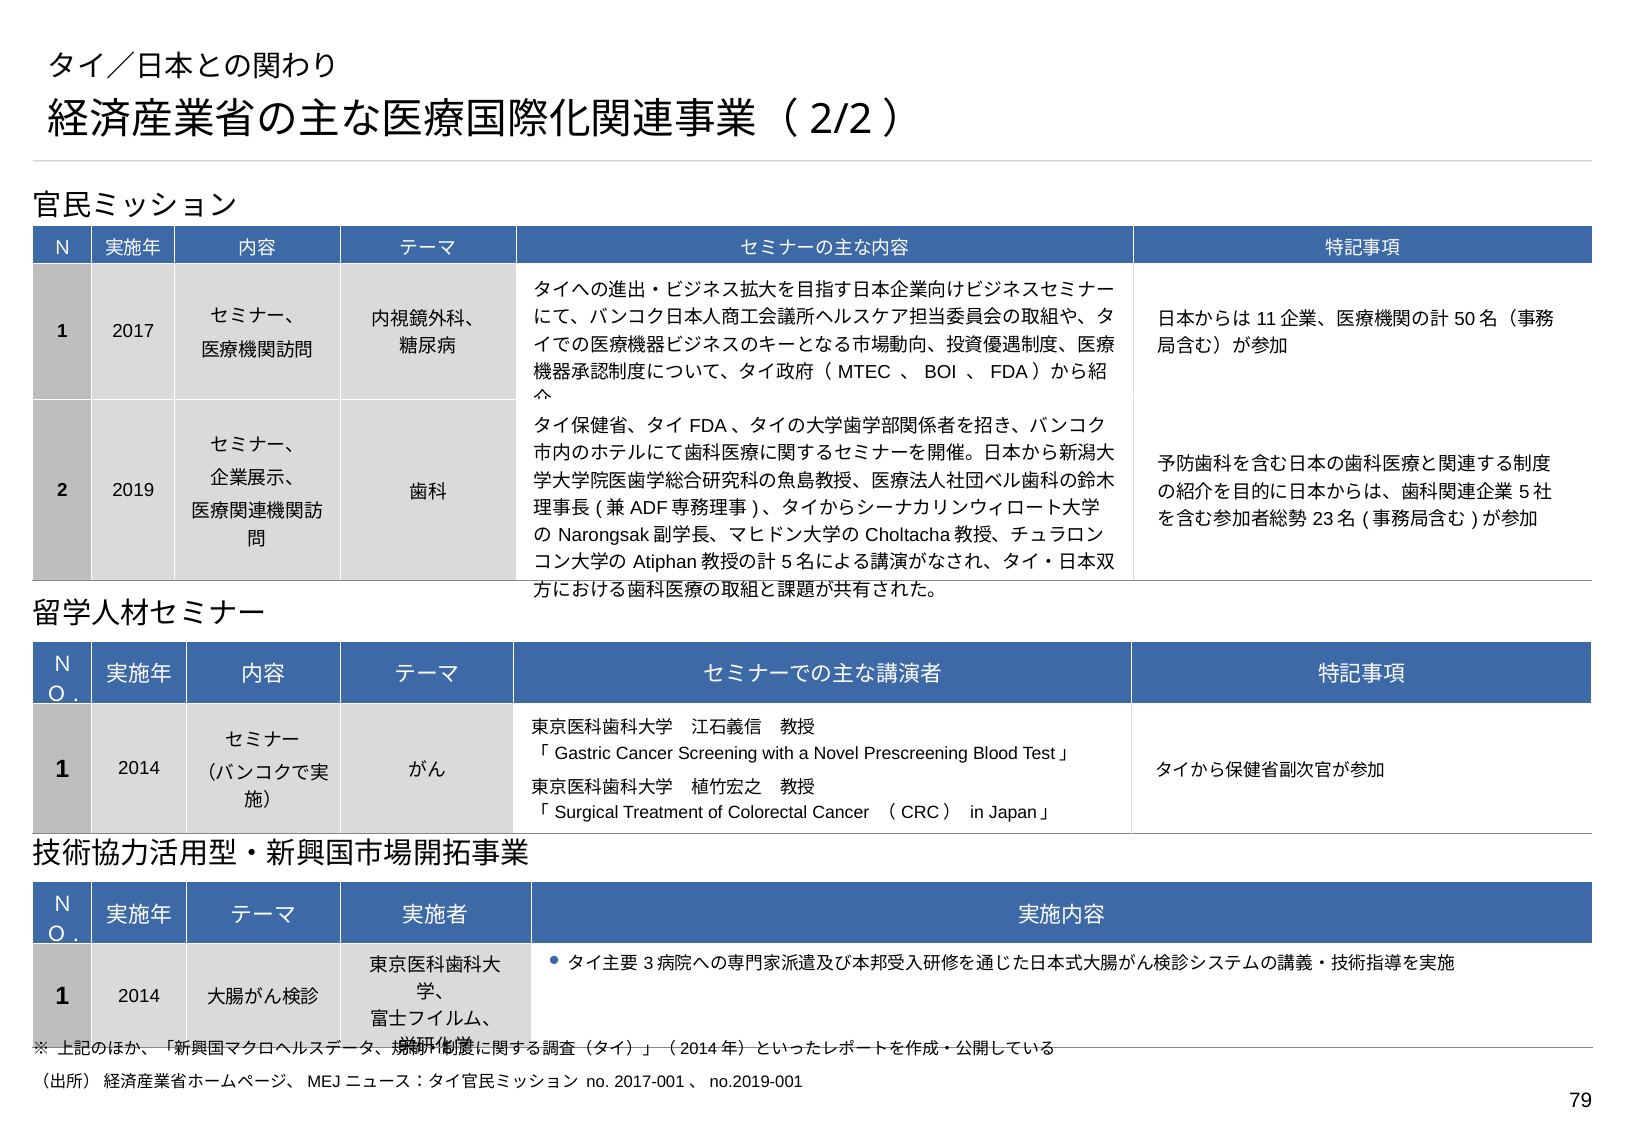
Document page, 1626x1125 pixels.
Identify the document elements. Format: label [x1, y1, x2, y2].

table_cell [187, 944, 340, 1025]
table_header [514, 642, 1131, 703]
table_cell [517, 264, 1133, 399]
table_header [1134, 226, 1592, 263]
table_header [341, 642, 513, 703]
table_header [92, 882, 186, 943]
table_header [517, 226, 1133, 263]
table_cell [33, 400, 91, 580]
table_cell [33, 264, 91, 399]
table_cell [341, 704, 513, 822]
table_header [187, 882, 340, 943]
text_box [32, 582, 1593, 642]
table_cell [341, 944, 531, 1025]
table_cell [1134, 264, 1592, 399]
table_header [341, 882, 531, 943]
table_cell [33, 944, 91, 1025]
table_cell [187, 704, 340, 822]
table_header [1132, 642, 1591, 703]
text_box [32, 822, 1593, 881]
table_cell [33, 704, 91, 822]
table_header [532, 882, 1592, 943]
text_box [32, 174, 1593, 225]
table_cell [92, 400, 174, 580]
table_cell [517, 400, 1133, 580]
table_cell [514, 704, 1131, 822]
text_box [32, 1025, 1474, 1094]
table_header [33, 882, 91, 943]
table_header [92, 642, 186, 703]
table_cell [1134, 400, 1592, 580]
table_header [33, 642, 91, 703]
table_cell [341, 264, 516, 399]
table_cell [532, 944, 1592, 1047]
table_header [175, 226, 340, 263]
table_cell [175, 400, 340, 580]
table_header [33, 226, 91, 263]
table_cell [92, 264, 174, 399]
table_header [92, 226, 174, 263]
table_header [187, 642, 340, 703]
table_cell [175, 264, 340, 399]
table_cell [1132, 704, 1591, 822]
table_cell [92, 944, 186, 1025]
table_header [341, 226, 516, 263]
table_cell [92, 704, 186, 822]
table_cell [341, 400, 516, 580]
list [32, 0, 1593, 149]
